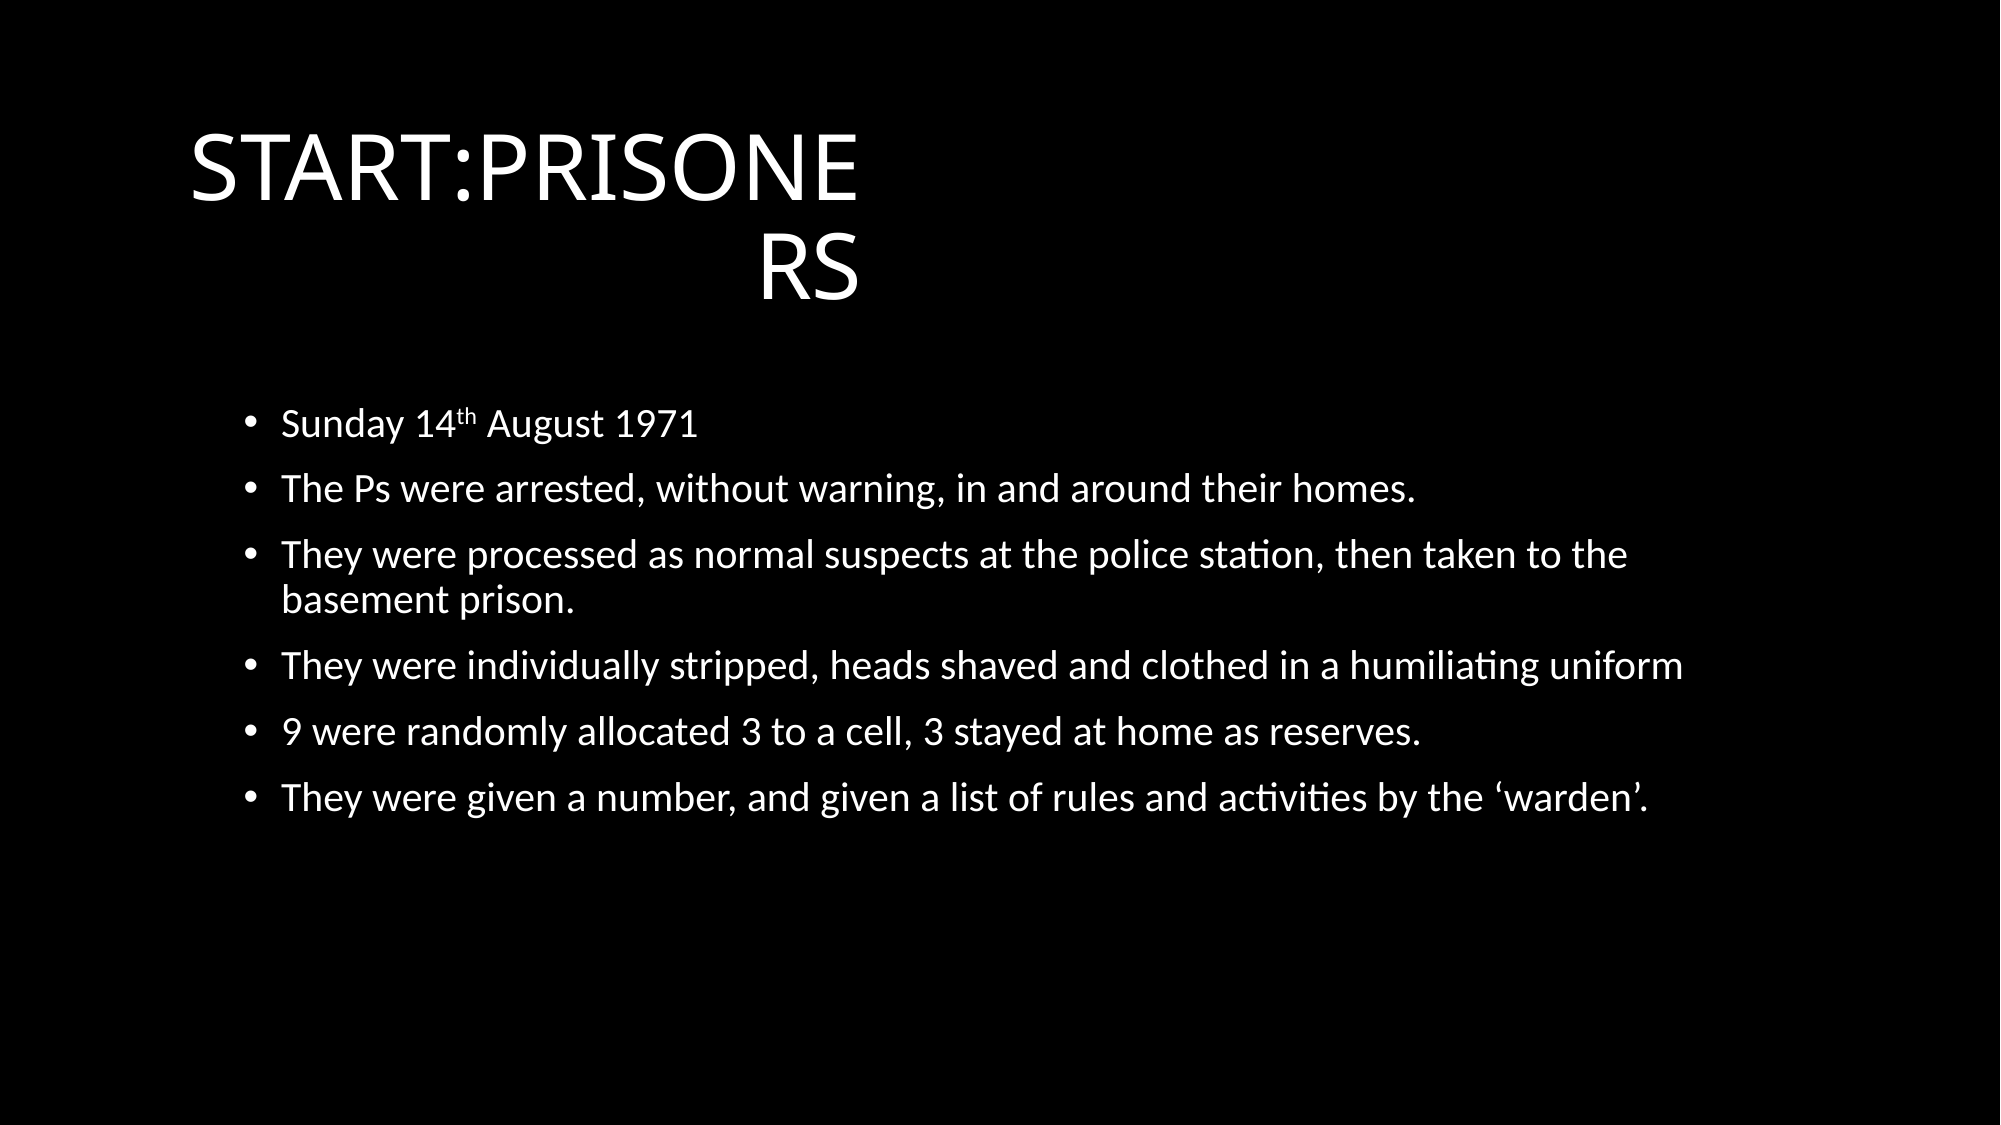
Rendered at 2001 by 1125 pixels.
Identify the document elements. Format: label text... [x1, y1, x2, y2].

title START:PRISONERS [137, 109, 878, 328]
list Sunday 14th August 1971 The Ps were arrested, without warning, in and around their homes. They were processed as normal suspects at the police station, then taken to the basement prison. They were individually stripped, heads shaved and clothed in a humiliating uniform 9 were randomly allocated 3 to a cell, 3 stayed at home as reserves. They were given a number, and given a list of rules and activities by the ‘warden’. [228, 393, 1772, 972]
